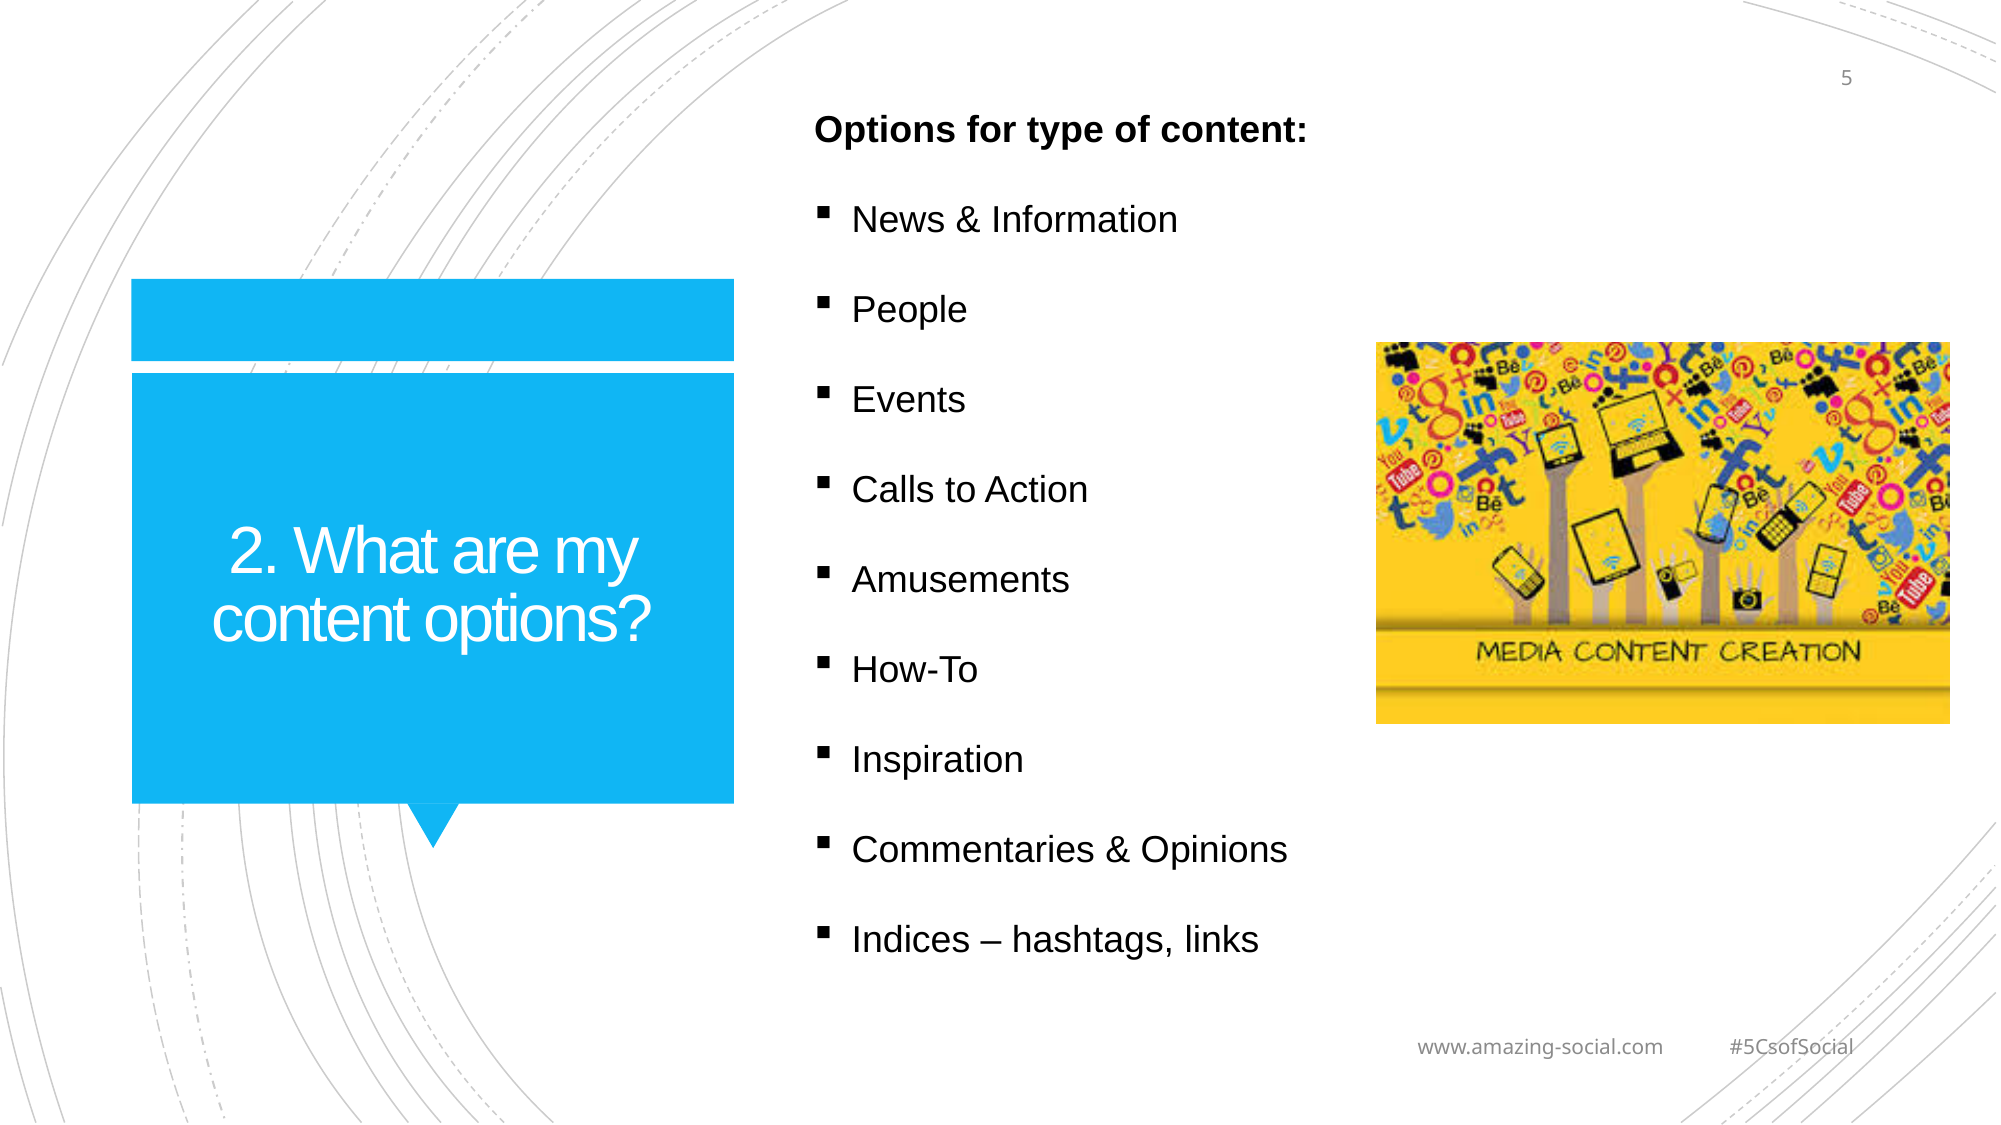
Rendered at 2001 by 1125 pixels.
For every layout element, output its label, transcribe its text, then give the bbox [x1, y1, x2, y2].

footer www.amazing-social.com #5CsofSocial [131, 1021, 1869, 1074]
list Options for type of content: News & Information People Events Calls to Action Amusements How-To Inspiration Commentaries & Opinions Indices – hashtags, links [799, 82, 1653, 982]
picture [1376, 341, 1951, 724]
title 2. What are my content options? [145, 385, 720, 789]
slide_number 5 [1717, 52, 1868, 105]
